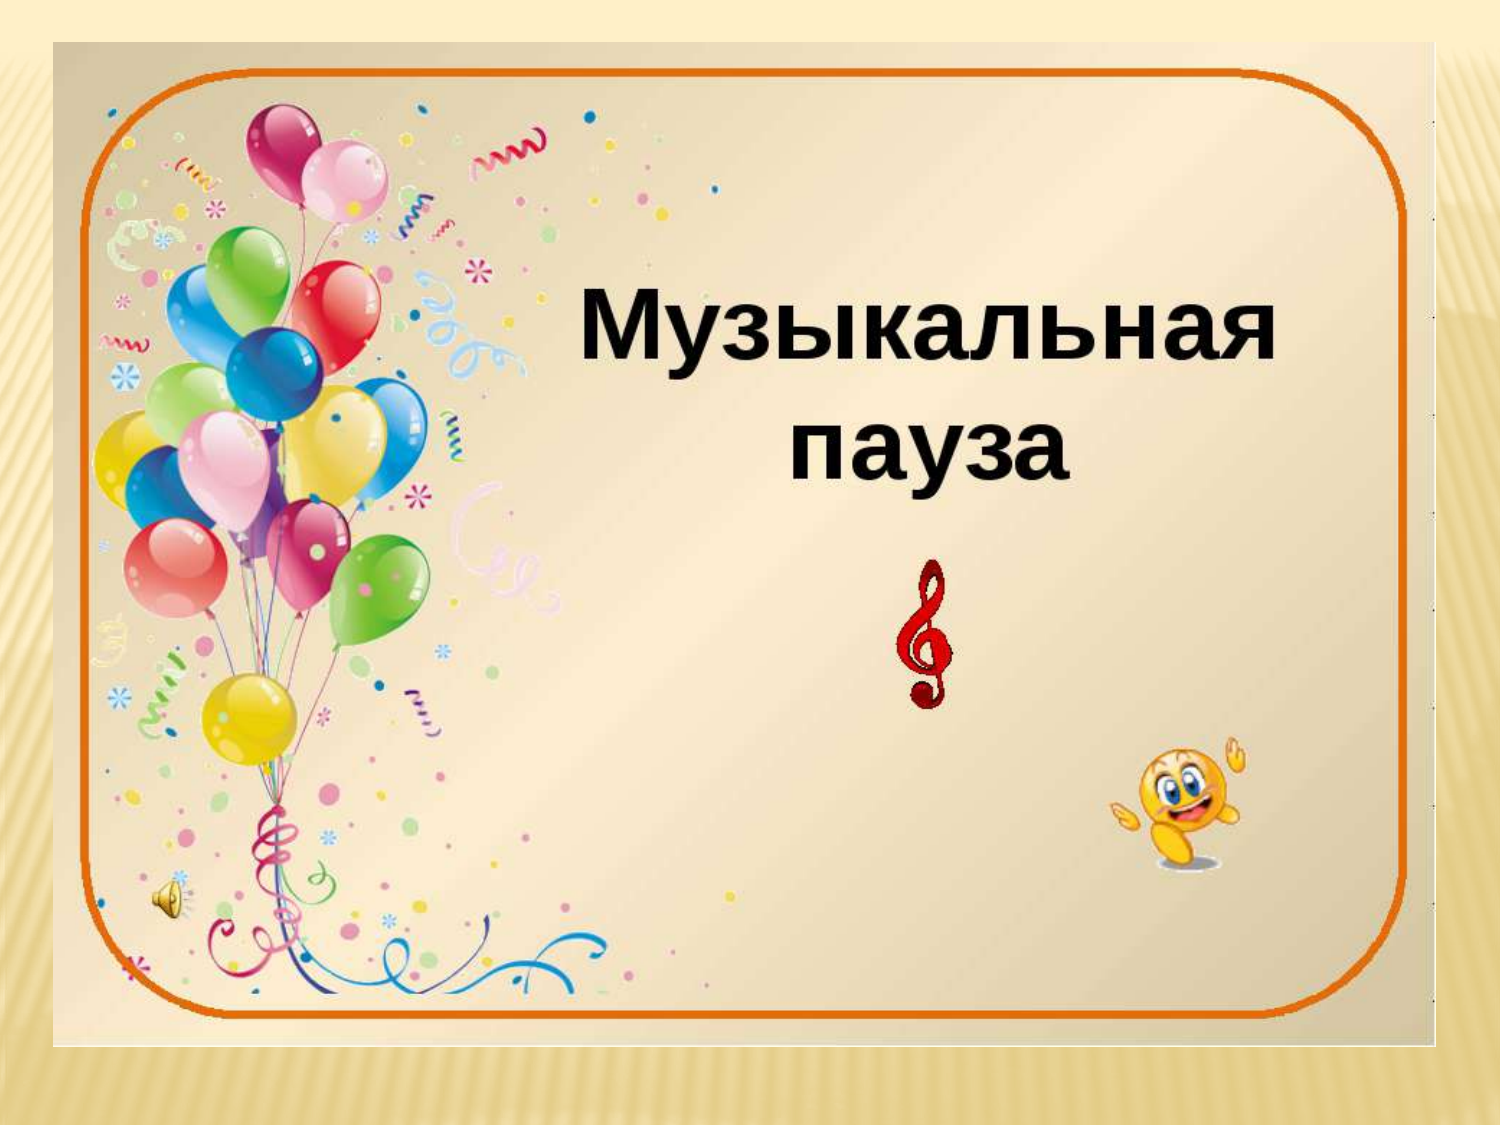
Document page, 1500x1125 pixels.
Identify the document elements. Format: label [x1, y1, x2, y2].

picture [52, 42, 1436, 1048]
